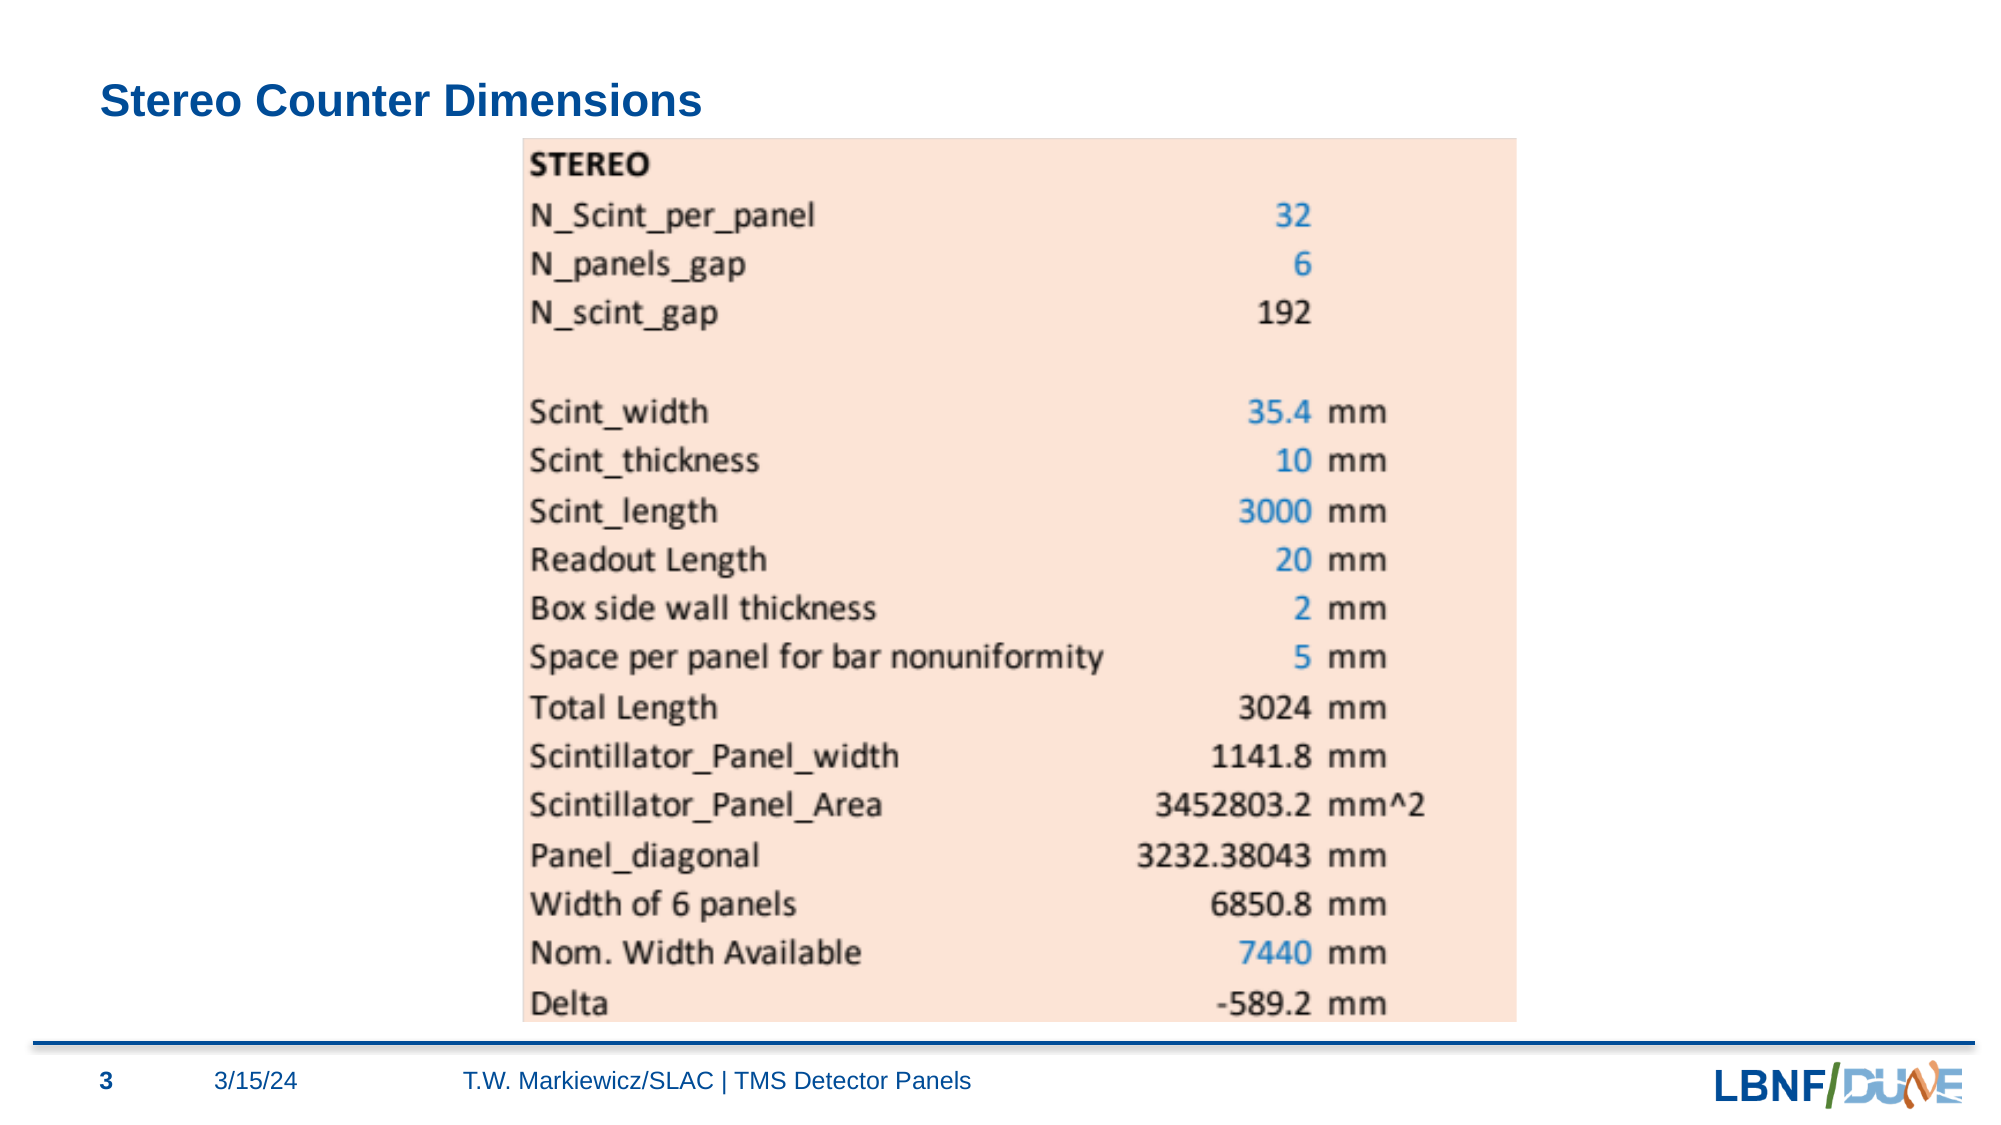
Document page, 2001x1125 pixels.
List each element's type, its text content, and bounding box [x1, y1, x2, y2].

footer T.W. Markiewicz/SLAC | TMS Detector Panels [462, 1064, 1692, 1096]
picture [522, 137, 1517, 1023]
picture [1712, 1058, 1962, 1110]
title Stereo Counter Dimensions [99, 70, 1914, 178]
slide_number 3 [99, 1064, 215, 1096]
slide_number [215, 1064, 462, 1096]
